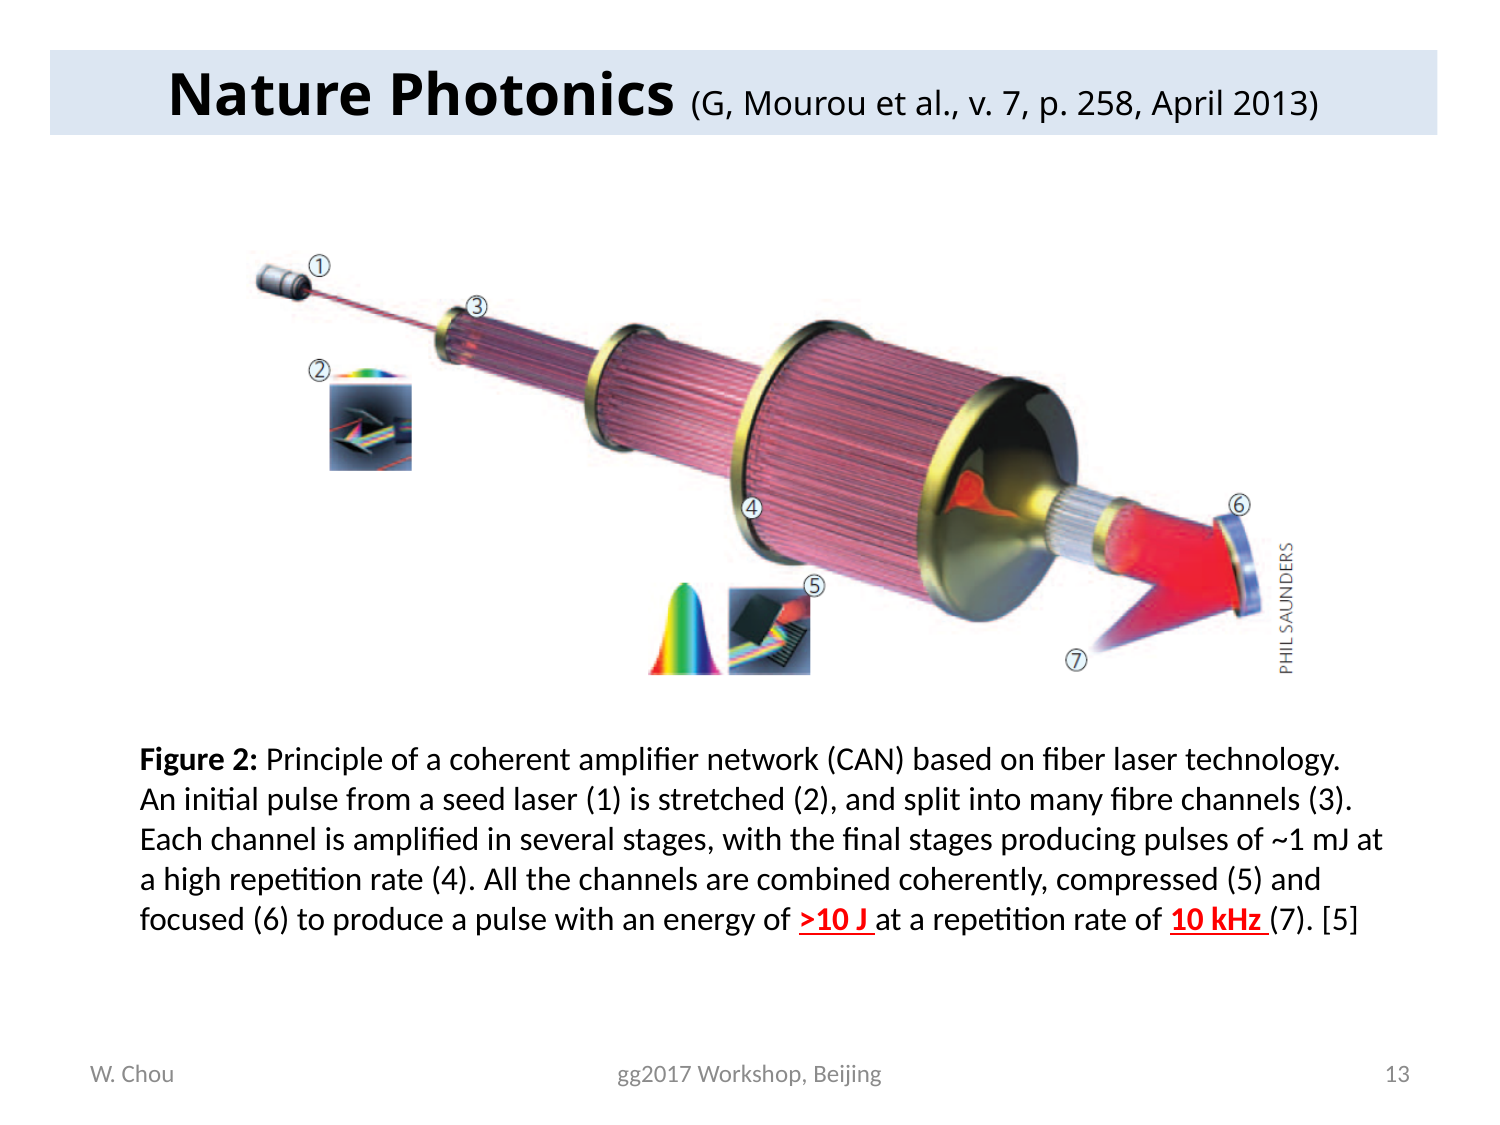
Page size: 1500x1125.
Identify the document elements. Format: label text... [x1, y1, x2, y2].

footer gg2017 Workshop, Beijing [512, 1042, 988, 1103]
slide_number 13 [1074, 1042, 1425, 1103]
slide_number W. Chou [75, 1042, 425, 1103]
text_box Nature Photonics (G, Mourou et al., v. 7, p. 258, April 2013) [50, 50, 1438, 135]
text_box Figure 2: Principle of a coherent amplifier network (CAN) based on fiber laser technology. An initial pulse from a seed laser (1) is stretched (2), and split into many fibre channels (3). Each channel is amplified in several stages, with the final stages producing pulses of ~1 mJ at a high repetition rate (4). All the channels are combined coherently, compressed (5) and focused (6) to produce a pulse with an energy of >10 J at a repetition rate of 10 kHz (7). [5] [124, 729, 1400, 945]
picture [241, 224, 1301, 688]
